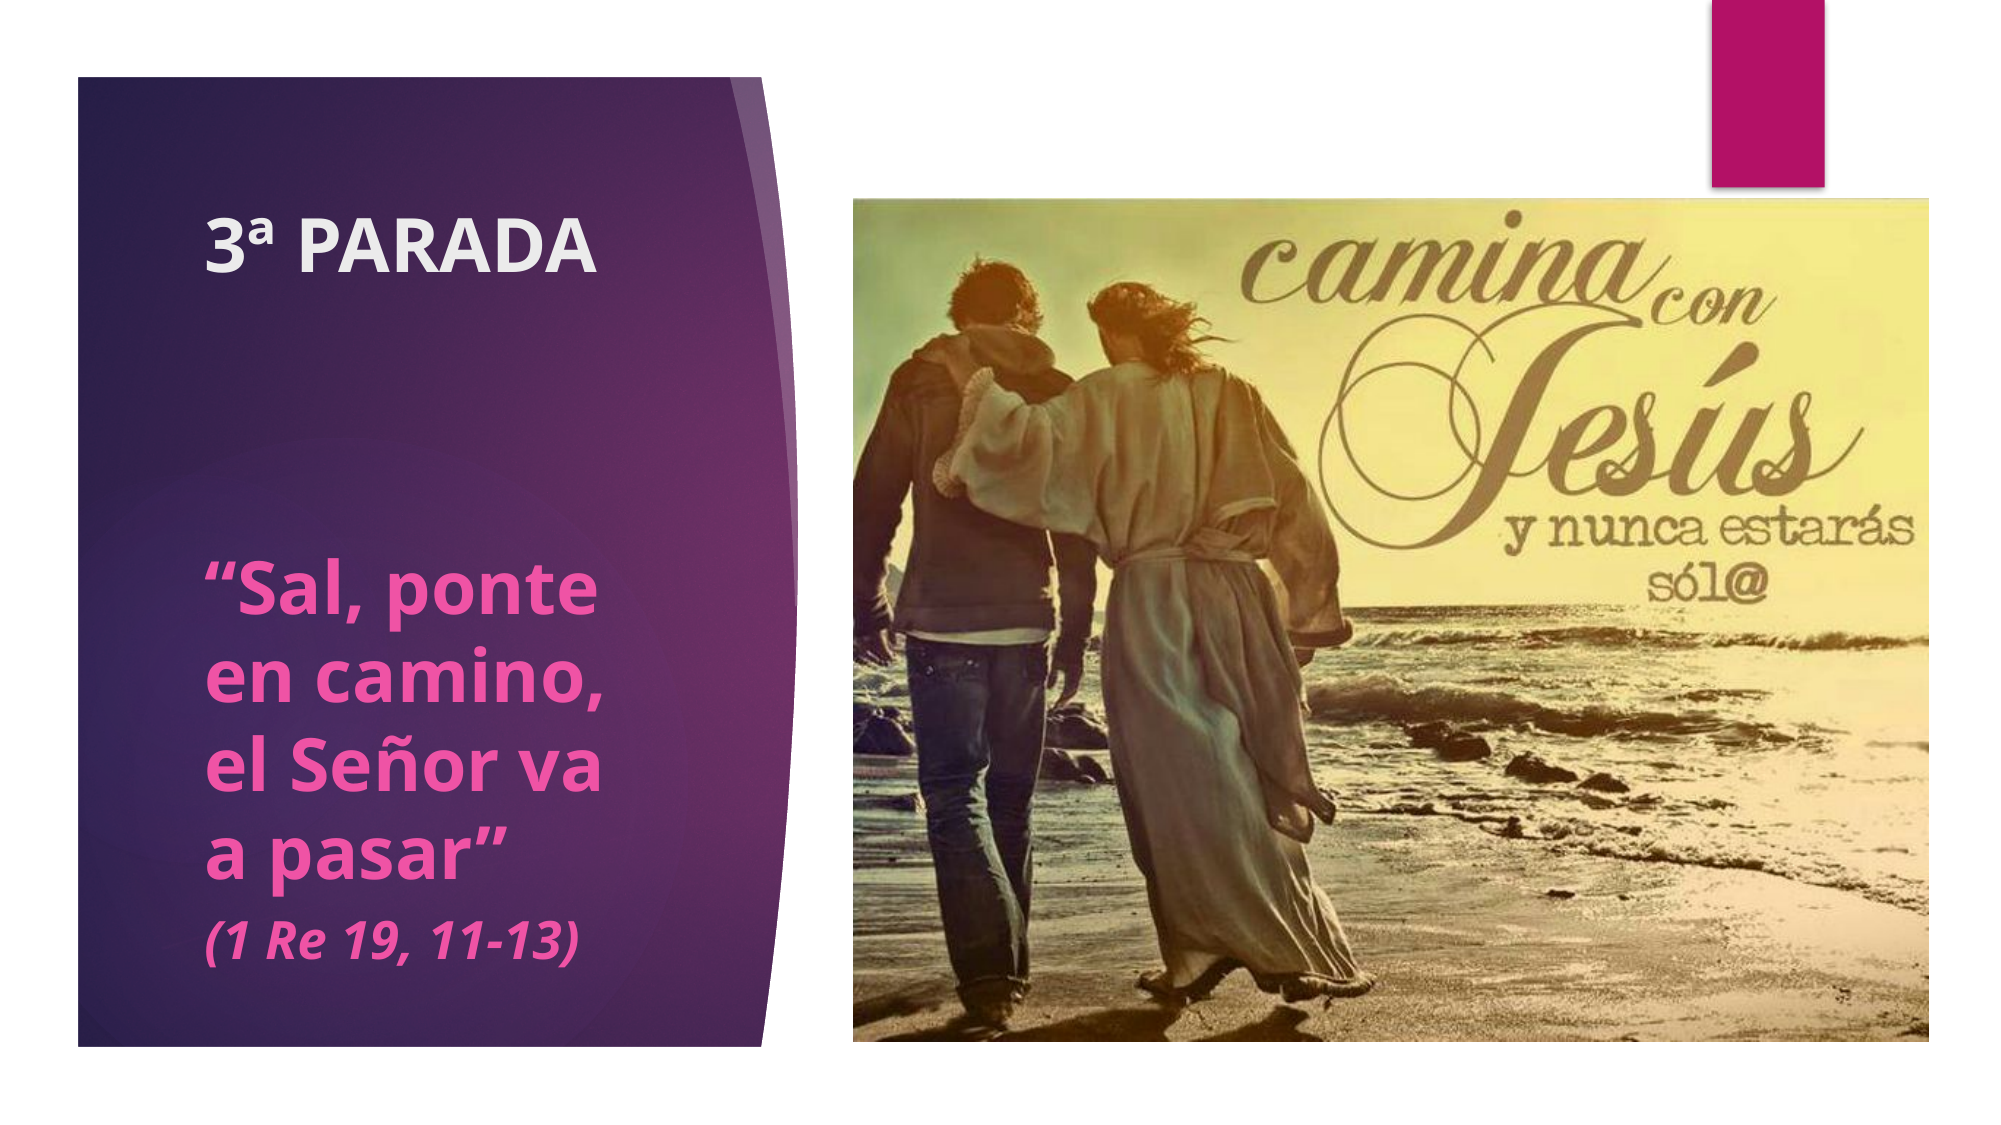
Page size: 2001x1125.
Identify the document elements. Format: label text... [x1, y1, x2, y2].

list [852, 198, 1929, 1042]
list “Sal, ponte en camino, el Señor va a pasar” (1 Re 19, 11-13) [189, 533, 648, 989]
title 3ª PARADA [189, 212, 648, 475]
